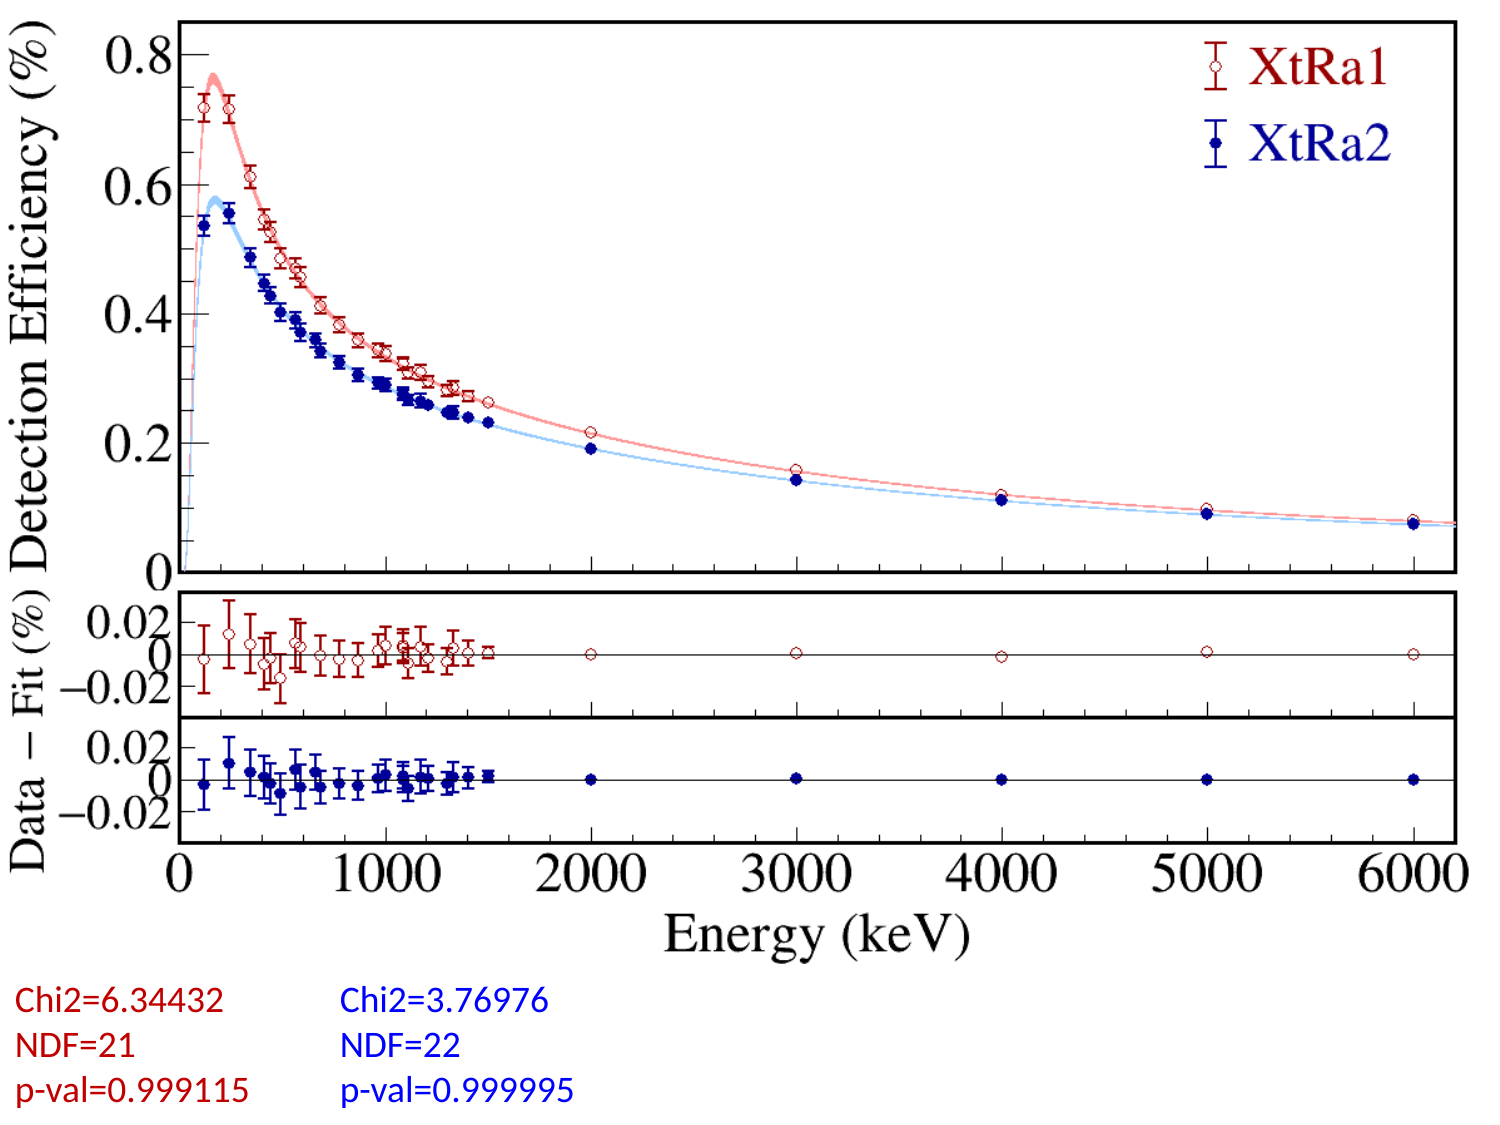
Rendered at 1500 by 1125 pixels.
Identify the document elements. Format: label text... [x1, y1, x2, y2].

text_box Chi2=6.34432 NDF=21 p-val=0.999115 [0, 970, 325, 1118]
picture [0, 0, 1500, 970]
text_box Chi2=3.76976 NDF=22 p-val=0.999995 [325, 970, 650, 1118]
